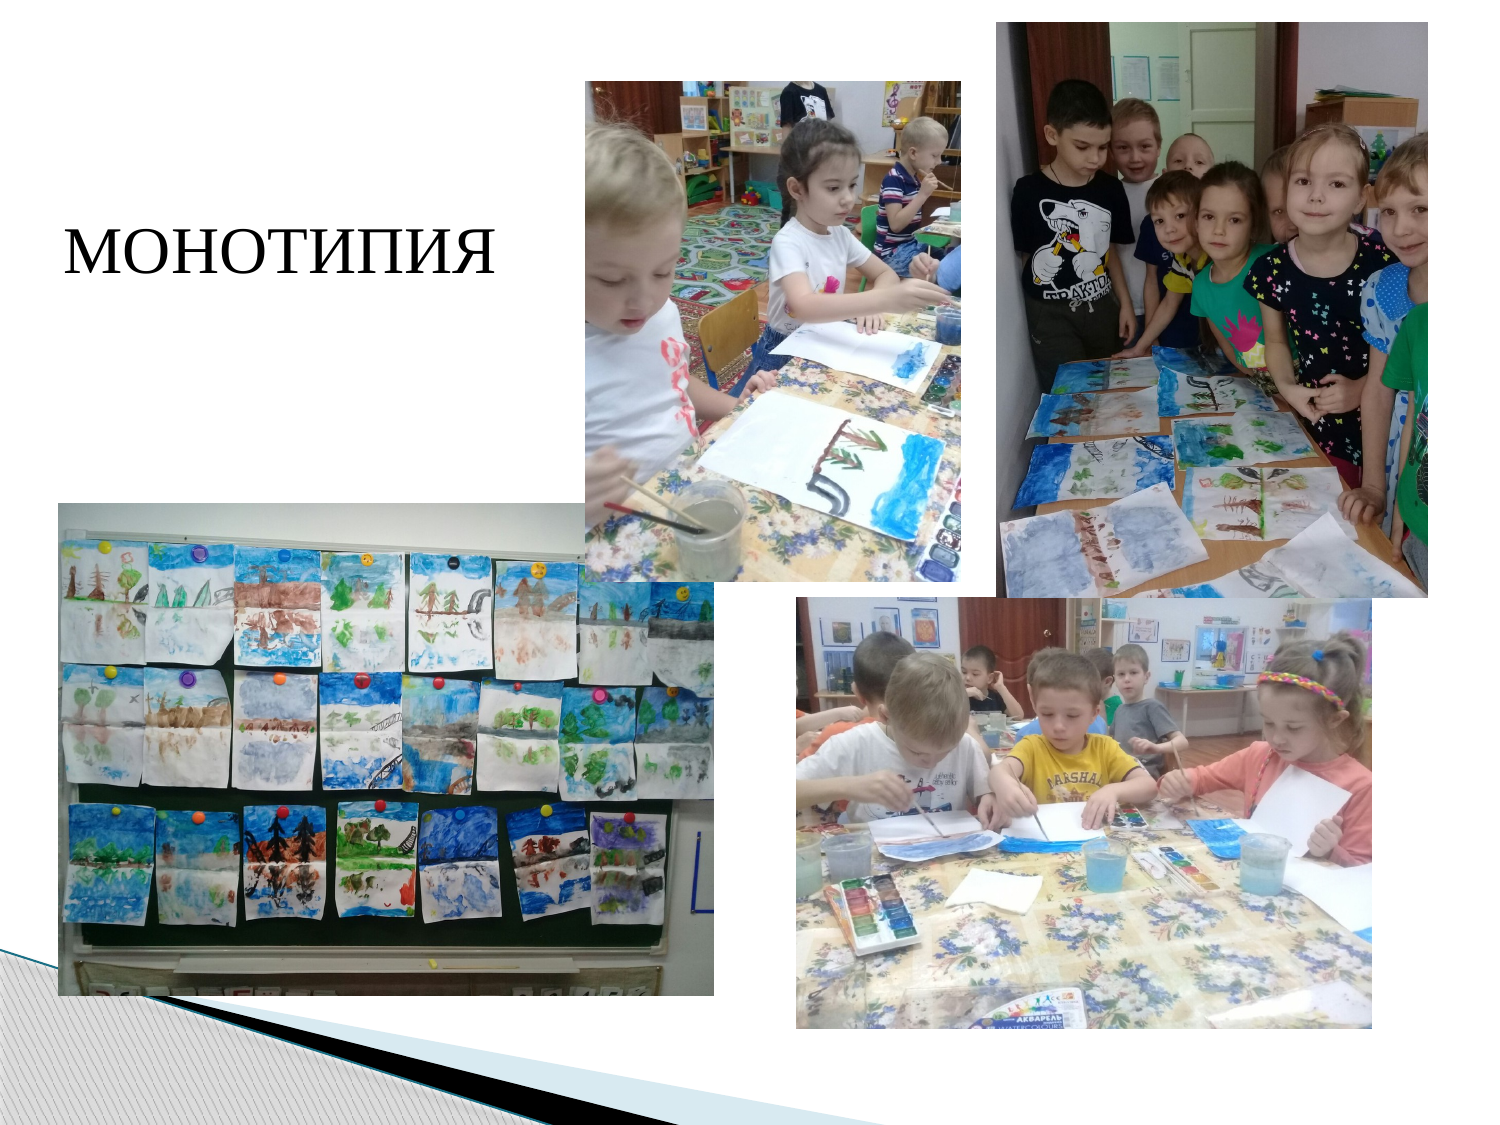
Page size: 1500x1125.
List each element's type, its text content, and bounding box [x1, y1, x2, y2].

picture [796, 22, 1428, 1029]
picture [58, 81, 961, 996]
text_box МОНОТИПИЯ [49, 199, 513, 294]
